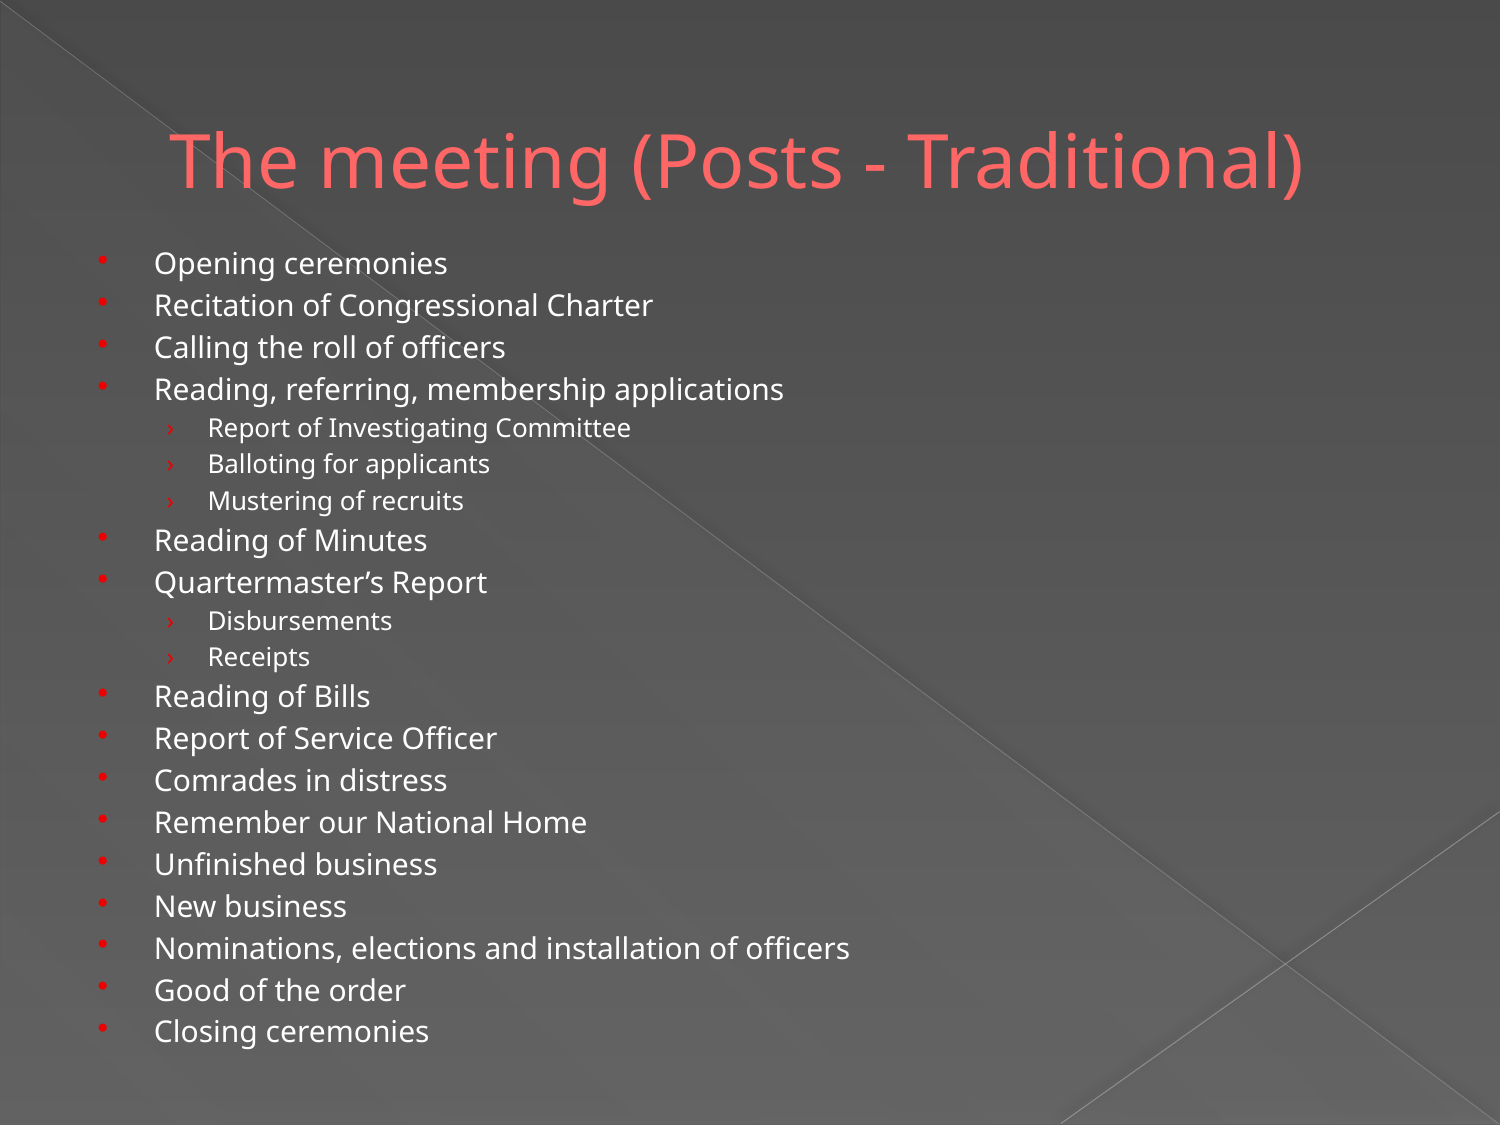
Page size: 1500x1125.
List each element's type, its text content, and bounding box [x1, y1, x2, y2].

title The meeting (Posts - Traditional) [75, 43, 1425, 237]
list Opening ceremonies Recitation of Congressional Charter Calling the roll of officers Reading, referring, membership applications Report of Investigating Committee Balloting for applicants Mustering of recruits Reading of Minutes Quartermaster’s Report Disbursements Receipts Reading of Bills Report of Service Officer Comrades in distress Remember our National Home Unfinished business New business Nominations, elections and installation of officers Good of the order Closing ceremonies [75, 237, 1425, 1059]
